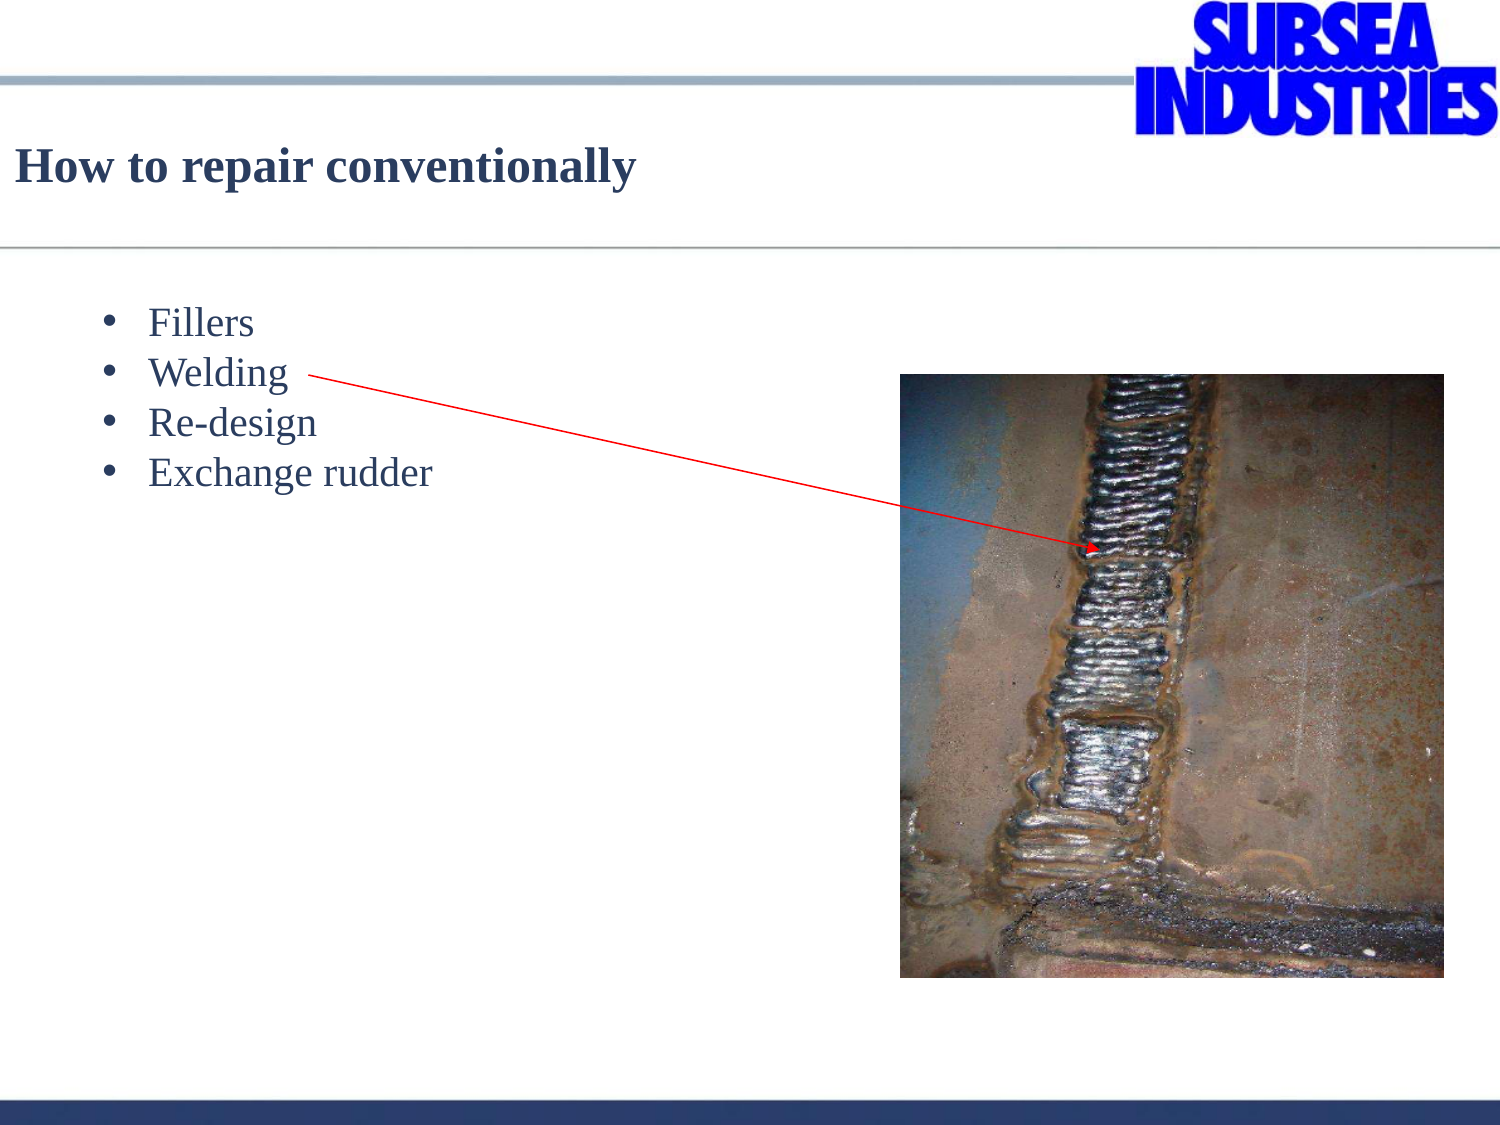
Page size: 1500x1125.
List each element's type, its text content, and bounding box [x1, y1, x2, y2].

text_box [308, 374, 1101, 551]
text_box Fillers Welding Re-design Exchange rudder [87, 287, 925, 503]
picture [0, 200, 1500, 1125]
picture [0, 0, 1500, 138]
text_box How to repair conventionally [0, 124, 1500, 200]
